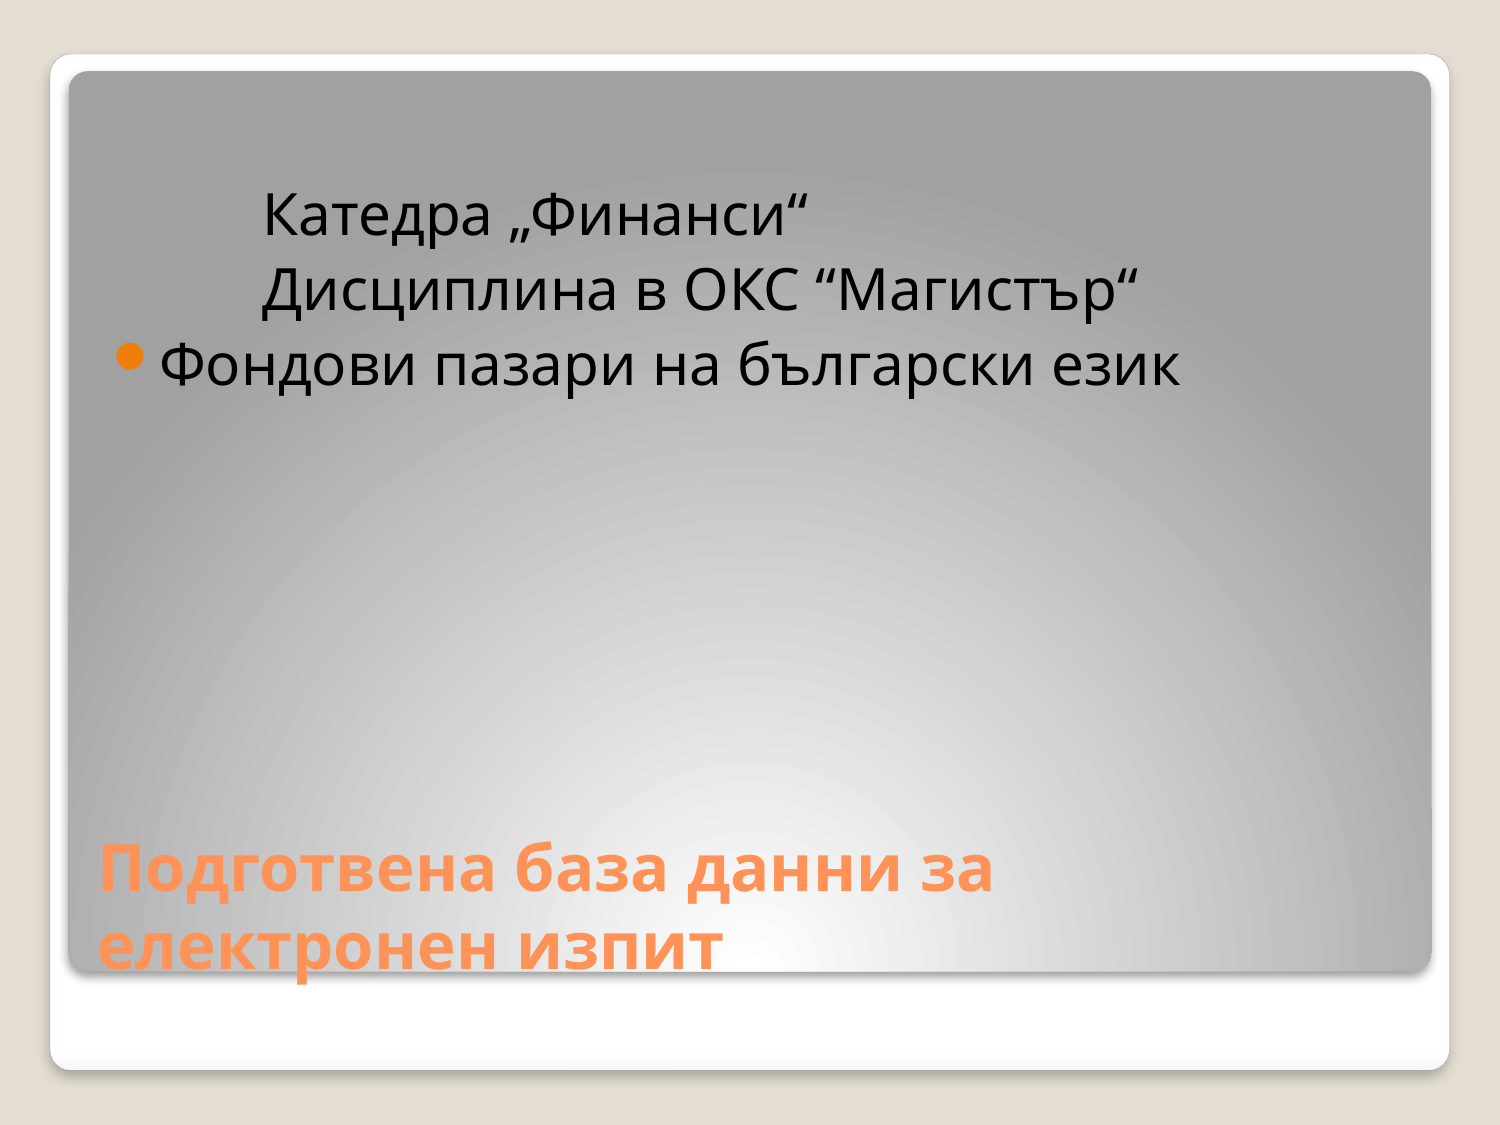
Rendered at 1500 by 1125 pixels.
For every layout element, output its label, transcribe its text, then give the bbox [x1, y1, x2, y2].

list Катедра „Финанси“ Дисциплина в ОКС “Магистър“ Фондови пазари на български език [82, 86, 1425, 774]
title Подготвена база данни за електронен изпит [82, 817, 1425, 990]
